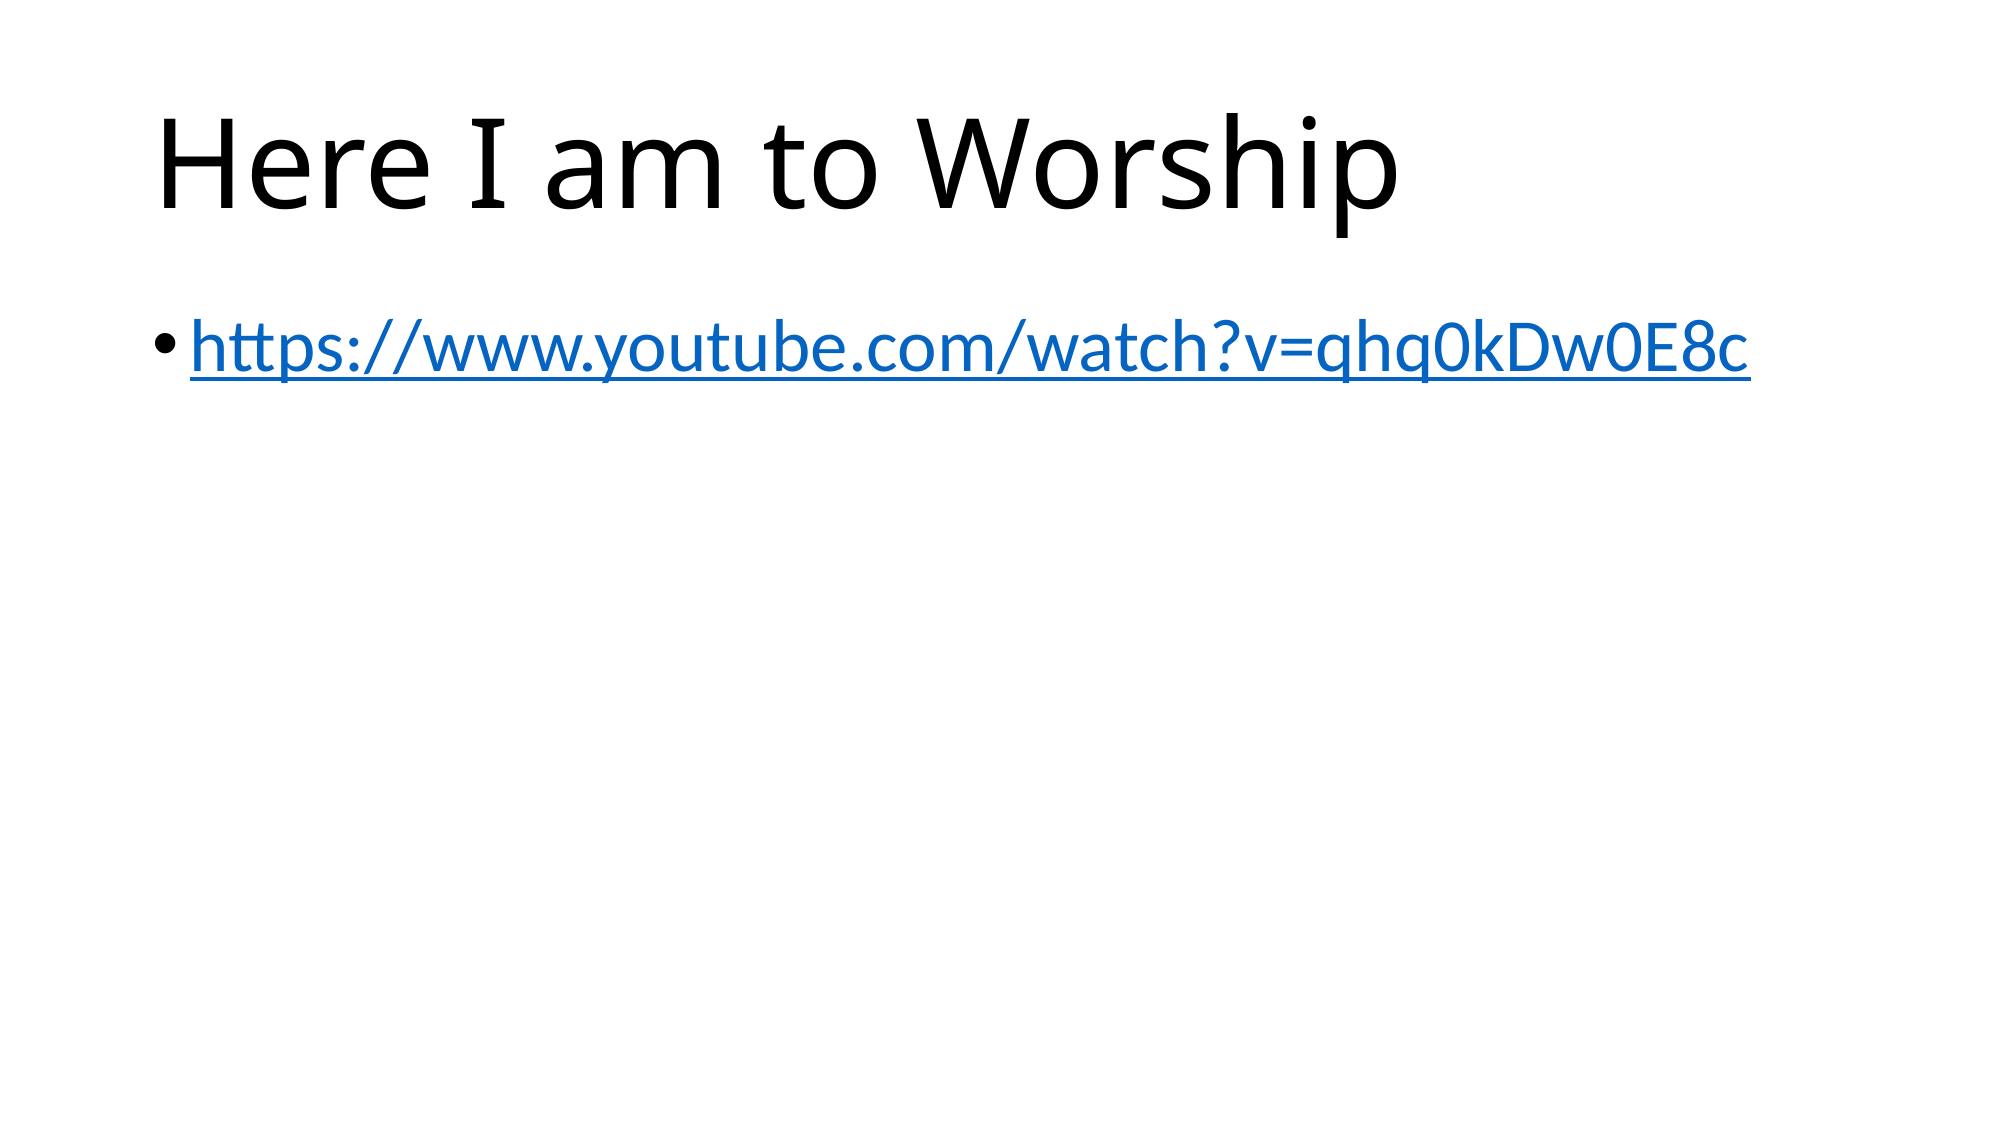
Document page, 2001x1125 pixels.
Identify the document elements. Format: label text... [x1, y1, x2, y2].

list https://www.youtube.com/watch?v=qhq0kDw0E8c [137, 299, 1863, 1014]
title Here I am to Worship [137, 59, 1863, 278]
